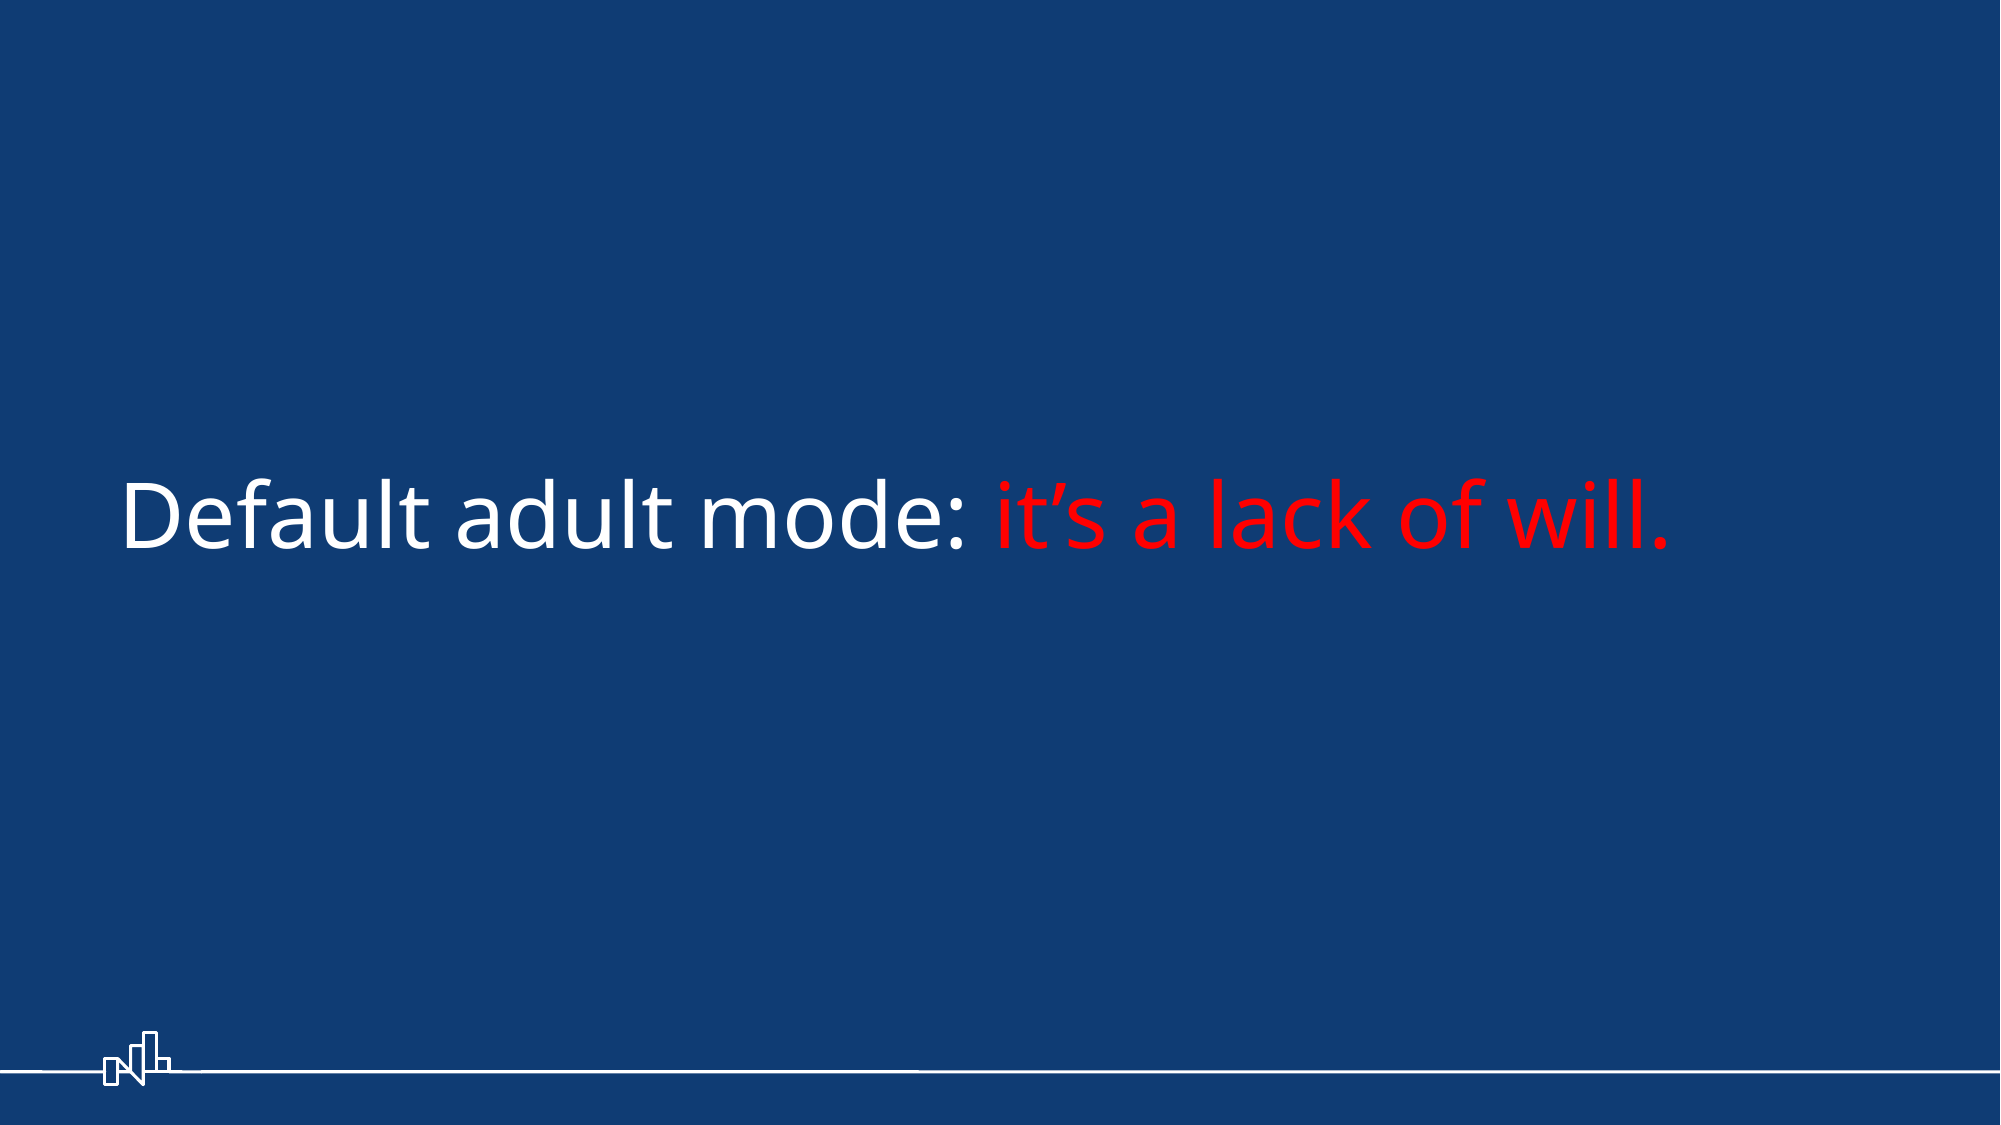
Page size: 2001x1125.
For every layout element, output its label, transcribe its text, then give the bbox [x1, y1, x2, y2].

title Default adult mode: it’s a lack of will. [103, 462, 1829, 576]
